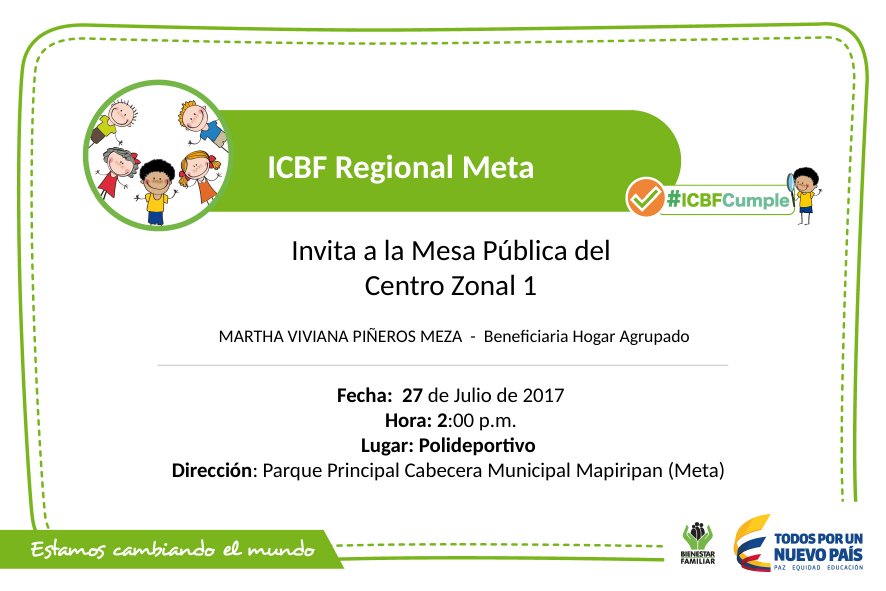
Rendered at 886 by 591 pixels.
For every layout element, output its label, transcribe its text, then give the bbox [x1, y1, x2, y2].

text_box Invita a la Mesa Pública del Centro Zonal 1 [259, 224, 643, 309]
text_box ICBF Regional Meta [252, 137, 578, 193]
text_box MARTHA VIVIANA PIÑEROS MEZA - Beneficiaria Hogar Agrupado [203, 316, 705, 353]
text_box Fecha: 27 de Julio de 2017 Hora: 2:00 p.m. Lugar: Polideportivo Dirección: Parque Principal Cabecera Municipal Mapiripan (Meta) [131, 374, 771, 490]
picture [0, 0, 886, 591]
